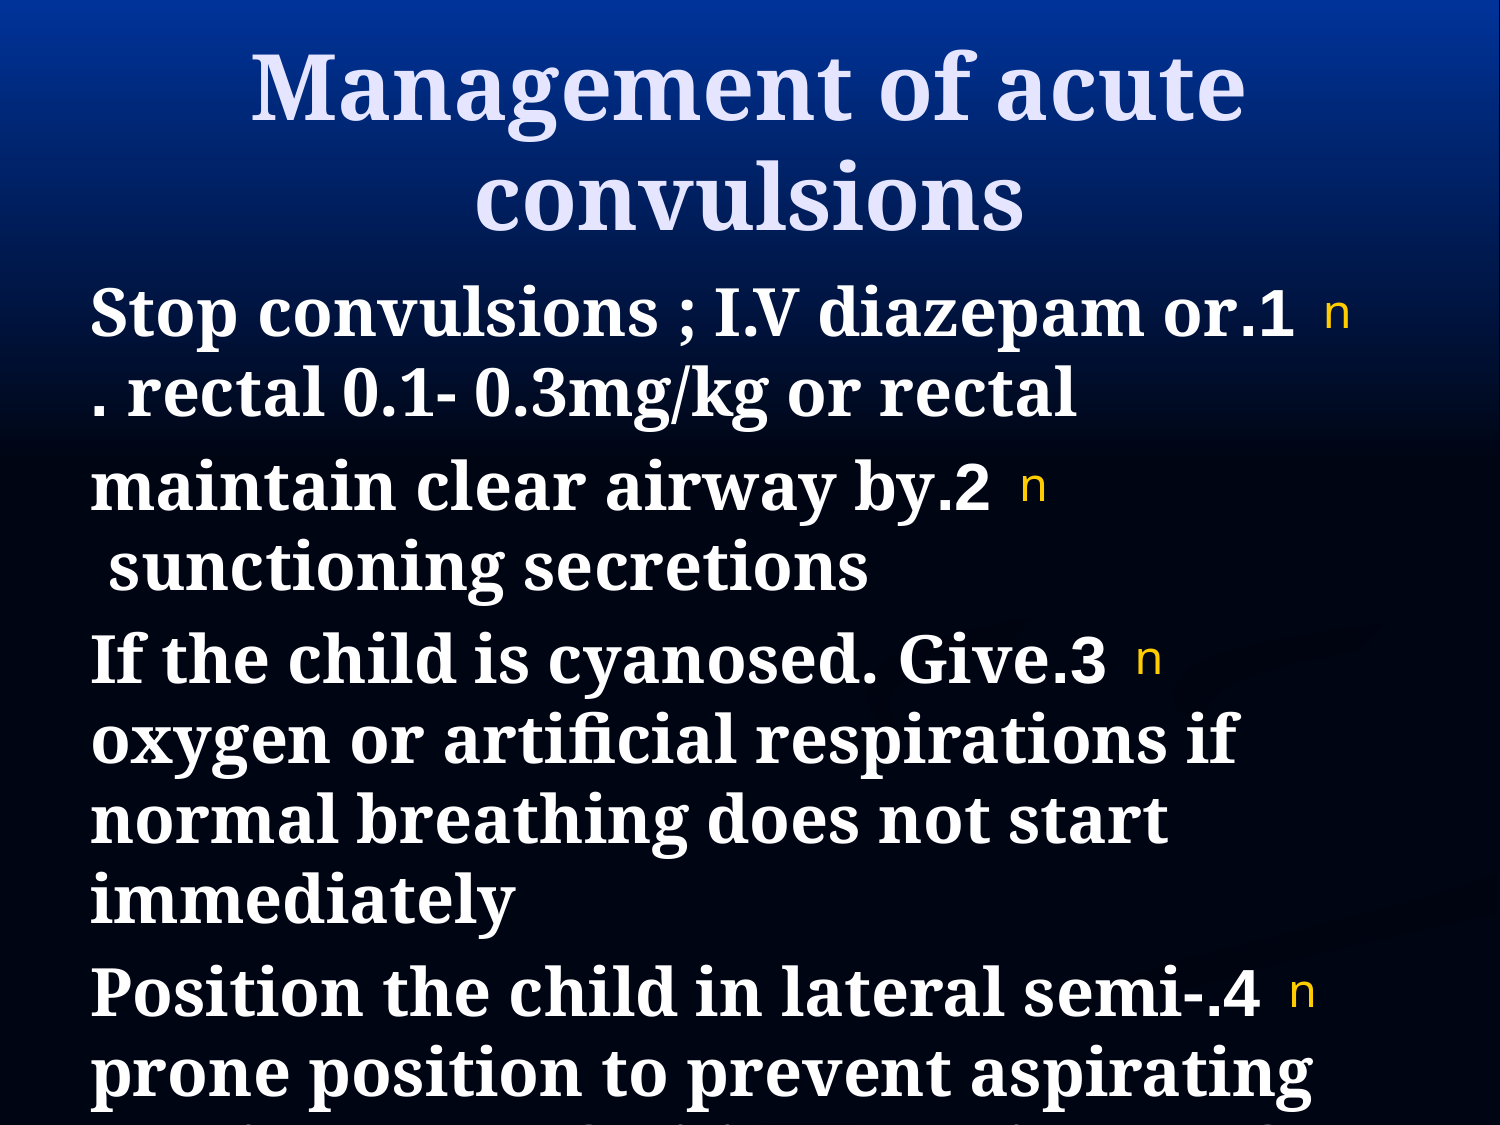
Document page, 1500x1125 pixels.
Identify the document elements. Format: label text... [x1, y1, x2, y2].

title Management of acute convulsions [74, 44, 1426, 233]
list 1.Stop convulsions ; I.V diazepam or rectal 0.1- 0.3mg/kg or rectal . 2.maintain clear airway by sunctioning secretions 3.If the child is cyanosed. Give oxygen or artificial respirations if normal breathing does not start immediately 4.Position the child in lateral semi-prone position to prevent aspirating vomits and to facilitate drainage of secretions [74, 262, 1426, 1006]
